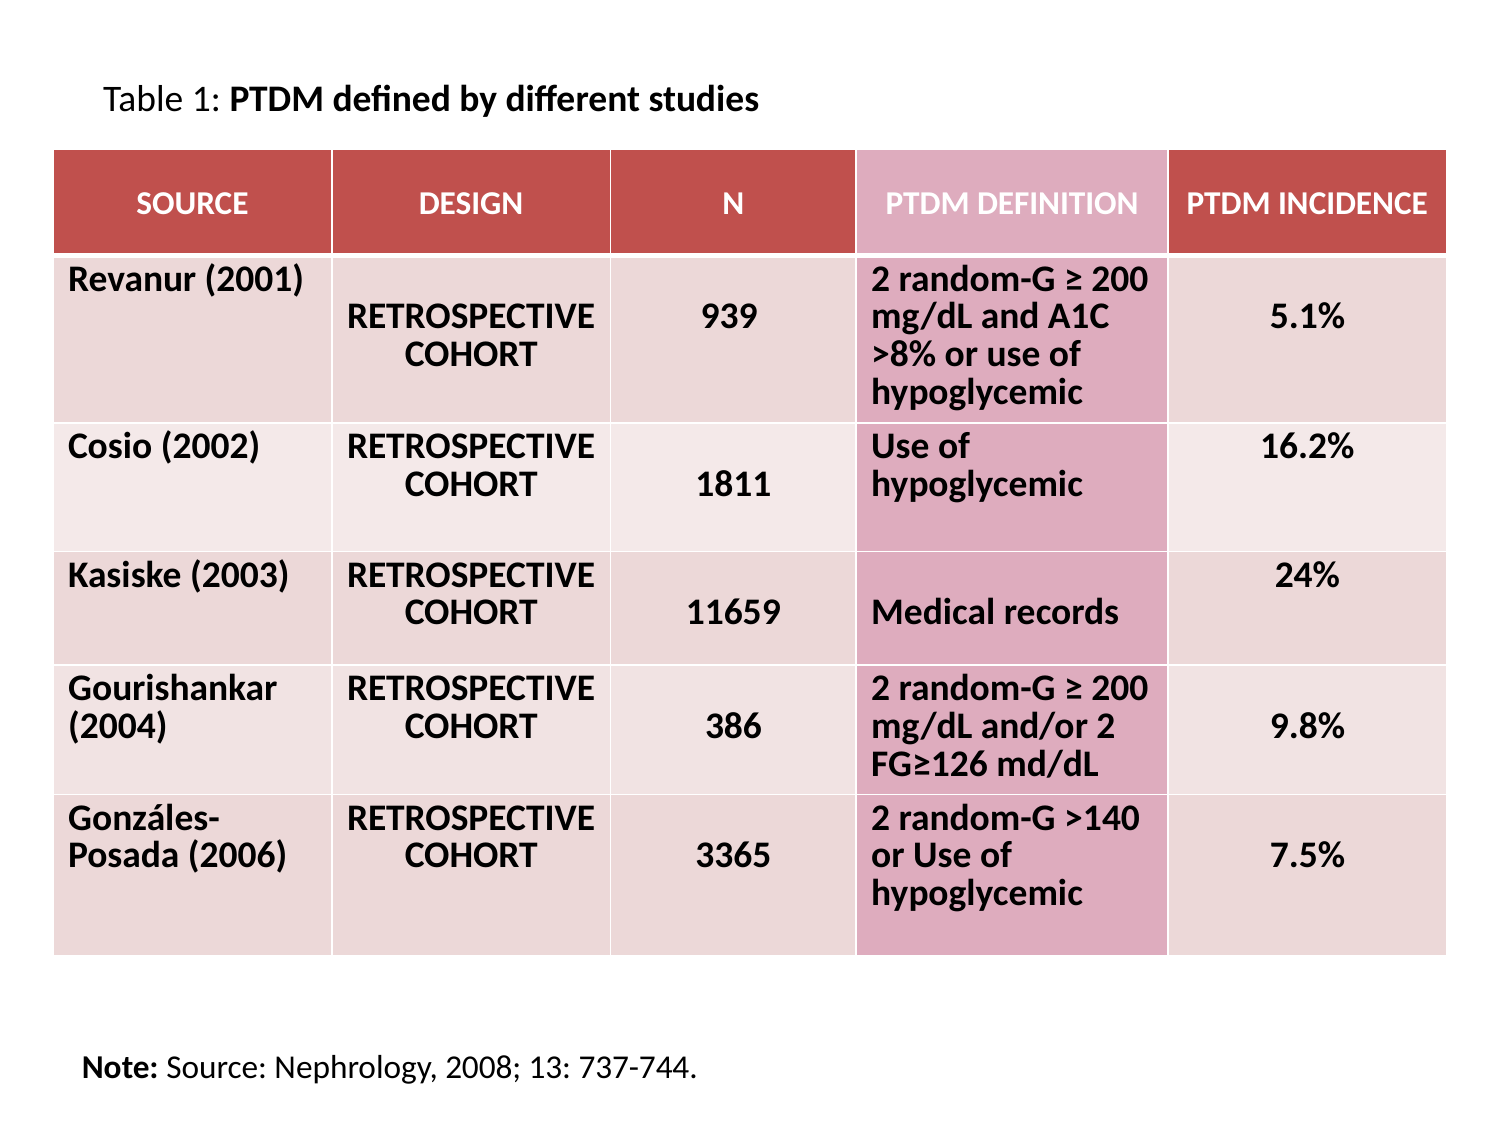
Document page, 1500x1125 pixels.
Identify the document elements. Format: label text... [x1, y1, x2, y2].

table_cell Revanur (2001) [54, 258, 331, 422]
table_cell 939 [611, 258, 855, 422]
table_cell RETROSPECTIVE COHORT [333, 258, 610, 422]
table_cell Kasiske (2003) [54, 552, 331, 664]
table_cell Gonzáles-Posada (2006) [54, 795, 331, 955]
text_box Note: Source: Nephrology, 2008; 13: 737-744. [67, 1037, 714, 1093]
table_cell 24% [1169, 552, 1446, 664]
table_cell 2 random-G >140 or Use of hypoglycemic [857, 795, 1167, 955]
table_header PTDM INCIDENCE [1169, 150, 1446, 253]
table_cell RETROSPECTIVE COHORT [333, 552, 610, 664]
table_cell 16.2% [1169, 424, 1446, 551]
table_cell 3365 [611, 795, 855, 955]
table_cell Cosio (2002) [54, 424, 331, 551]
table_cell RETROSPECTIVE COHORT [333, 424, 610, 551]
table_cell 11659 [611, 552, 855, 664]
table_cell 2 random-G ≥ 200 mg/dL and/or 2 FG≥126 md/dL [857, 666, 1167, 794]
text_box Table 1: PTDM defined by different studies [88, 66, 1341, 127]
table_cell Medical records [857, 552, 1167, 664]
table_header DESIGN [333, 150, 610, 253]
table_cell 2 random-G ≥ 200 mg/dL and A1C >8% or use of hypoglycemic [857, 258, 1167, 422]
table_cell 9.8% [1169, 666, 1446, 794]
table_cell 5.1% [1169, 258, 1446, 422]
table_cell RETROSPECTIVE COHORT [333, 795, 610, 955]
table_header N [611, 150, 855, 253]
table_header PTDM DEFINITION [857, 150, 1167, 253]
table_cell RETROSPECTIVE COHORT [333, 666, 610, 794]
table_cell 1811 [611, 424, 855, 551]
table_header SOURCE [54, 150, 331, 253]
table_cell 386 [611, 666, 855, 794]
table_cell Use of hypoglycemic [857, 424, 1167, 551]
table_cell Gourishankar (2004) [54, 666, 331, 794]
table_cell 7.5% [1169, 795, 1446, 955]
